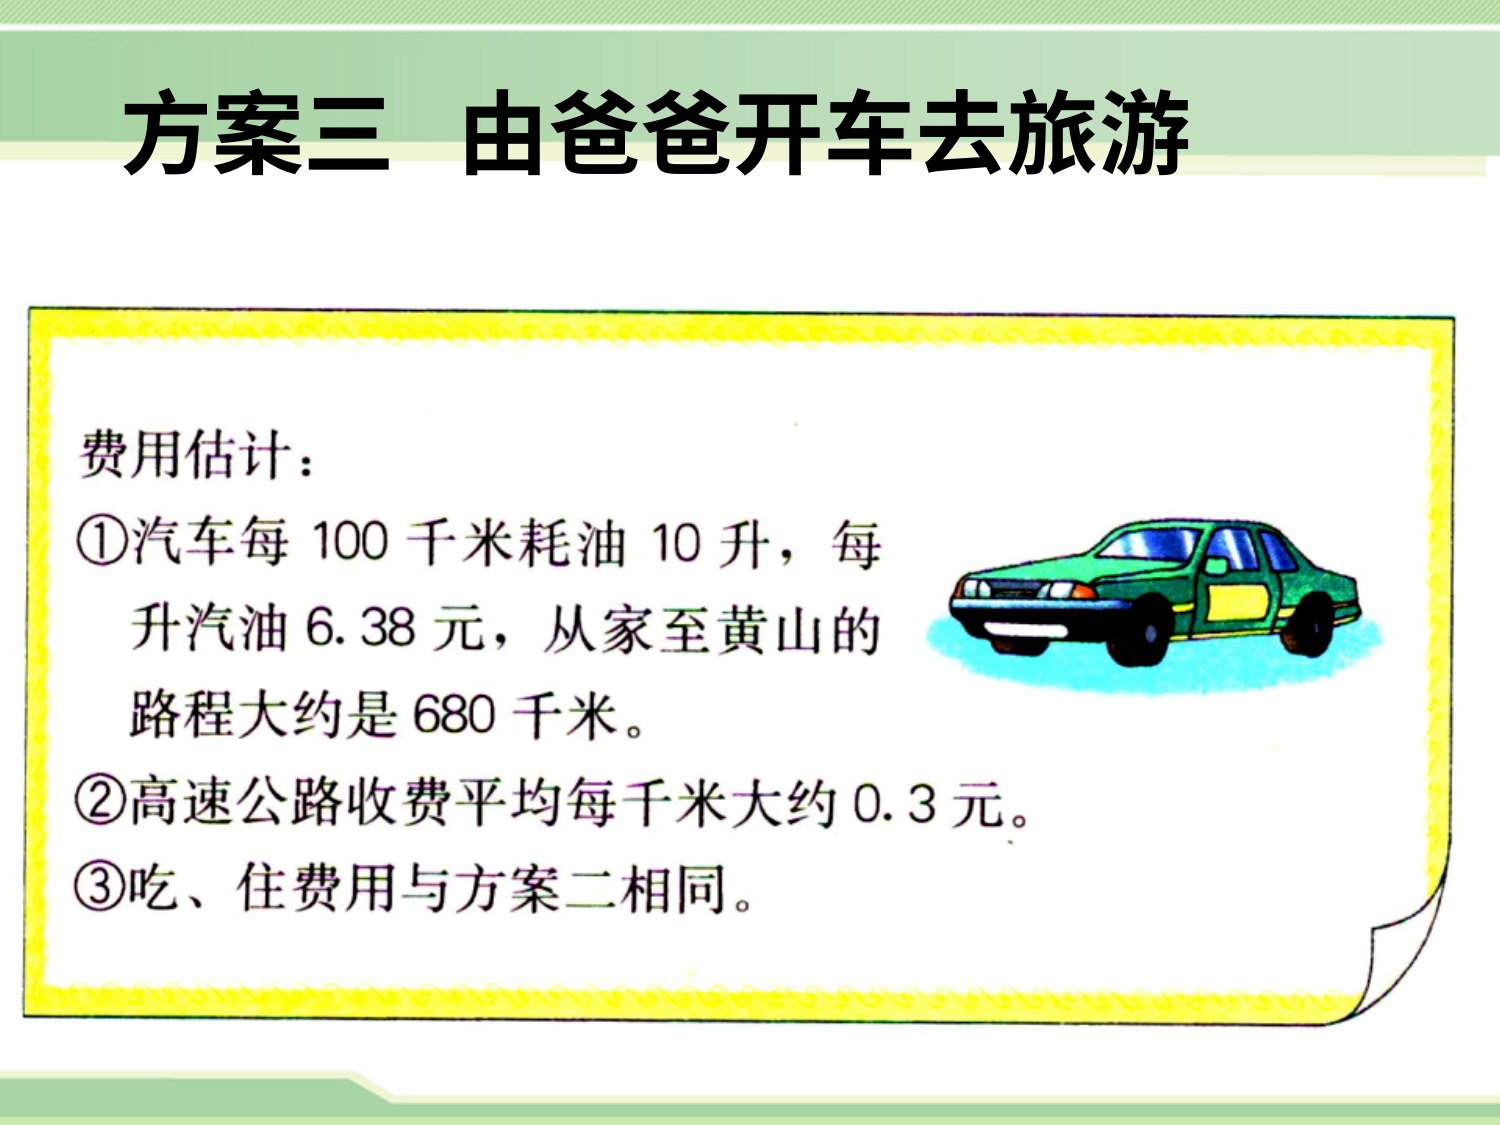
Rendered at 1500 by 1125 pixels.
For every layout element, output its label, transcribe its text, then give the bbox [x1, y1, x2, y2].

title 方案三 由爸爸开车去旅游 [75, 50, 1238, 213]
picture [0, 274, 1471, 1048]
